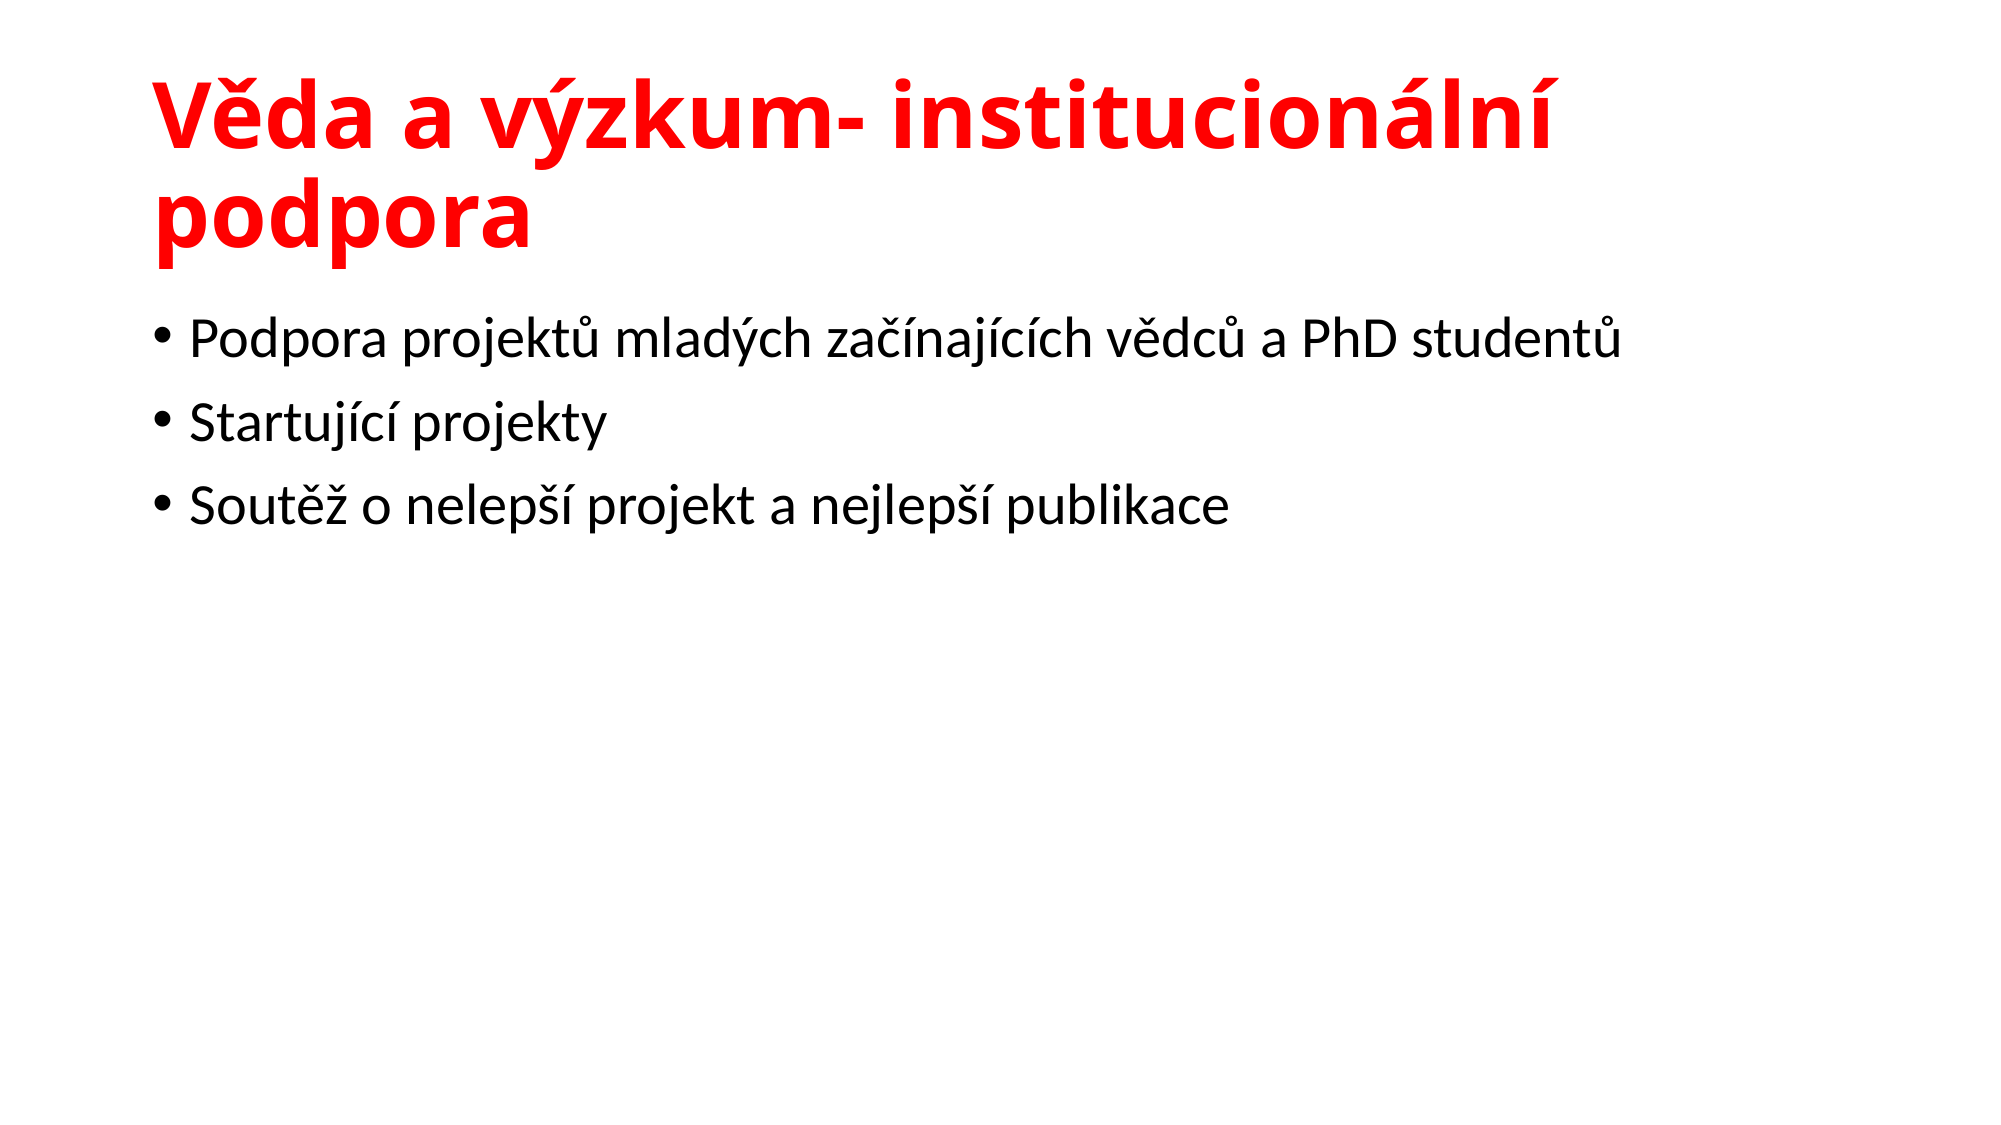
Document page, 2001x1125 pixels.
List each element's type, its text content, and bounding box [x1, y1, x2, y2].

title Věda a výzkum- institucionální podpora [137, 59, 1863, 278]
list Podpora projektů mladých začínajících vědců a PhD studentů Startující projekty Soutěž o nelepší projekt a nejlepší publikace [137, 299, 1863, 1014]
